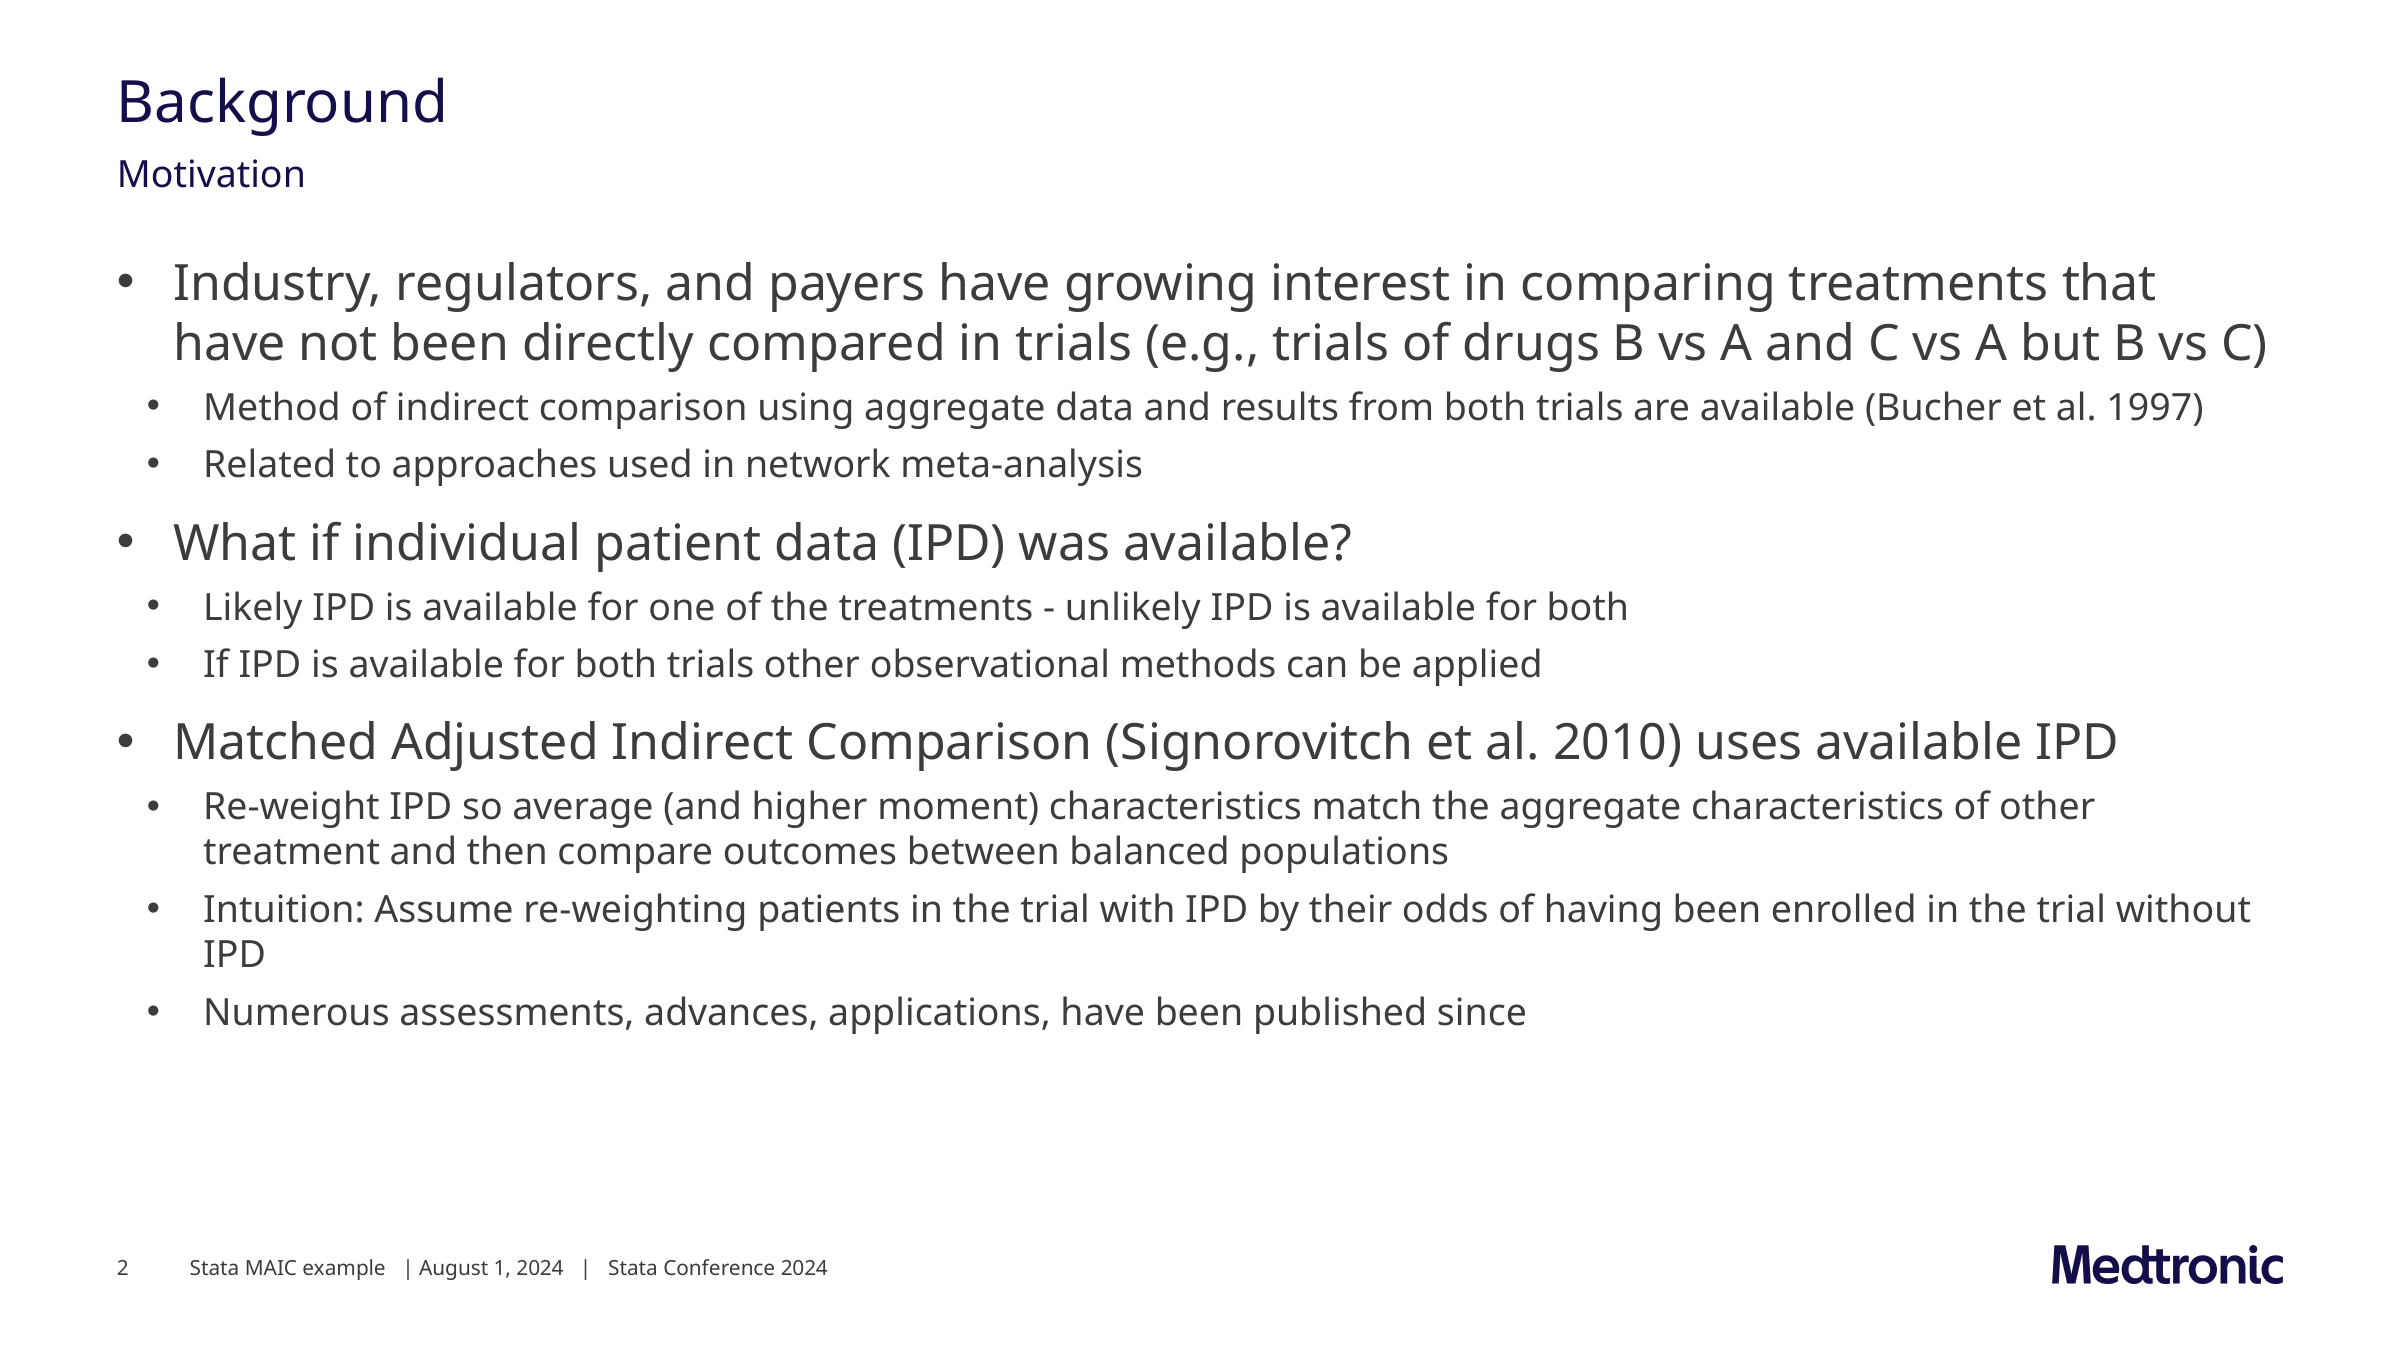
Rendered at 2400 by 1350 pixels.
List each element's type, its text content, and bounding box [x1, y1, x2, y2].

slide_number 2 [116, 1257, 167, 1283]
picture [2052, 1245, 2283, 1284]
footer Stata MAIC example | August 1, 2024 | Stata Conference 2024 [189, 1257, 1917, 1283]
title Background [116, 71, 2283, 138]
list Industry, regulators, and payers have growing interest in comparing treatments that have not been directly compared in trials (e.g., trials of drugs B vs A and C vs A but B vs C) Method of indirect comparison using aggregate data and results from both trials are available (Bucher et al. 1997) Related to approaches used in network meta-analysis What if individual patient data (IPD) was available? Likely IPD is available for one of the treatments - unlikely IPD is available for both If IPD is available for both trials other observational methods can be applied Matched Adjusted Indirect Comparison (Signorovitch et al. 2010) uses available IPD Re-weight IPD so average (and higher moment) characteristics match the aggregate characteristics of other treatment and then compare outcomes between balanced populations Intuition: Assume re-weighting patients in the trial with IPD by their odds of having been enrolled in the trial without IPD Numerous assessments, advances, applications, have been published since [116, 249, 2283, 1181]
list Motivation [116, 142, 2283, 204]
